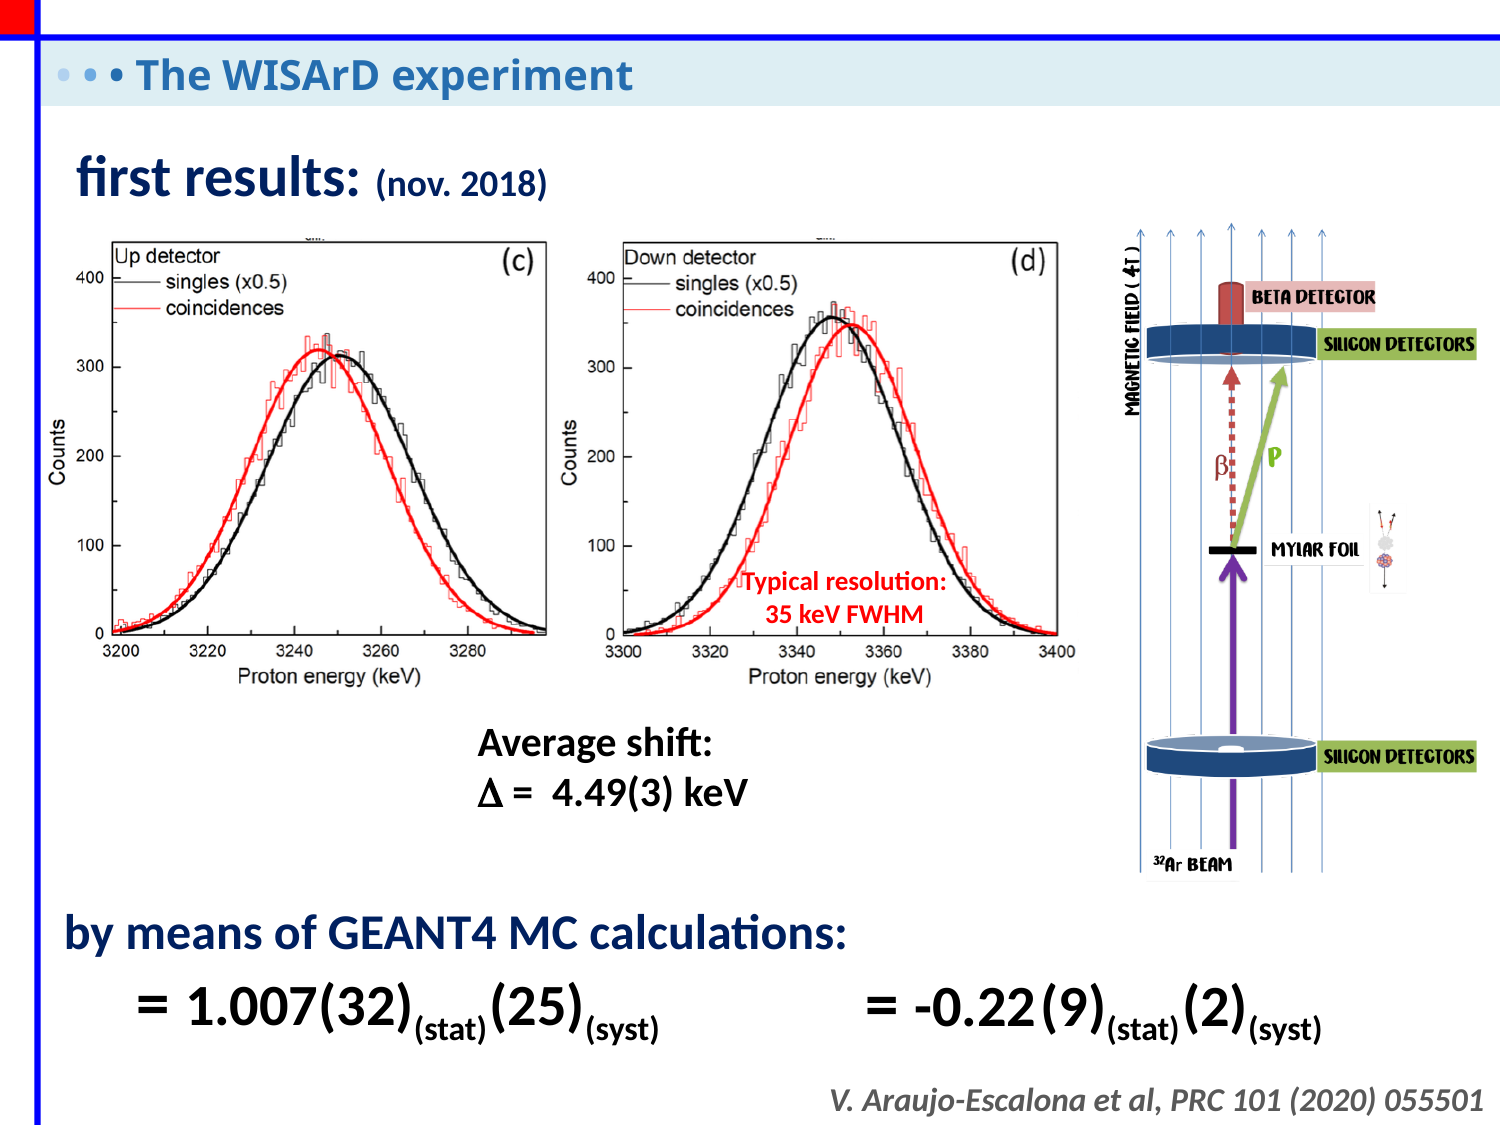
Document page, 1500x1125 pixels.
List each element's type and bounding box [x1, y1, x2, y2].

text_box [0, 0, 1500, 1125]
